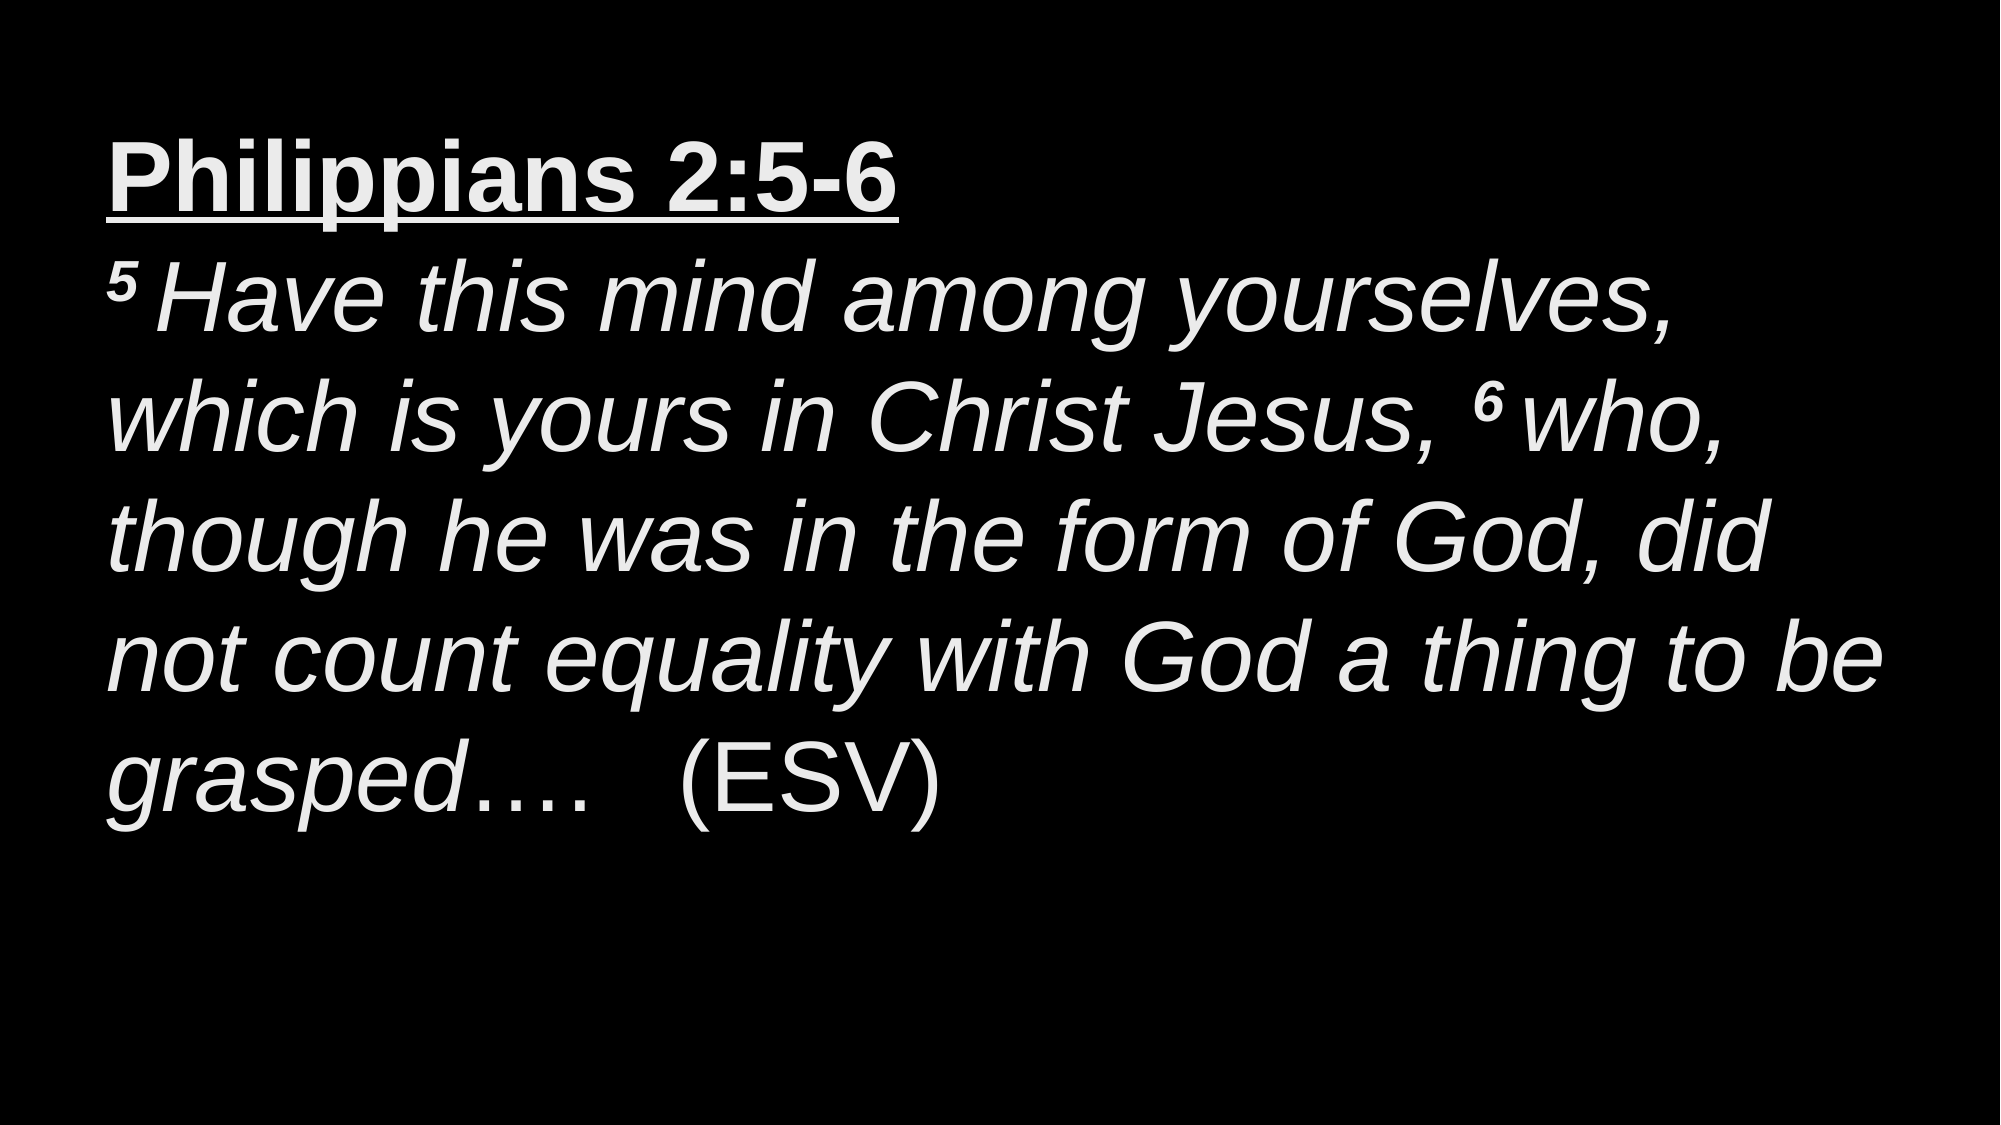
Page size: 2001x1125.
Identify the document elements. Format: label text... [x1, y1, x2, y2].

title Philippians 2:5-6 5 Have this mind among yourselves, which is yours in Christ Jesus, 6 who, though he was in the form of God, did not count equality with God a thing to be grasped…. (ESV) [91, 104, 1920, 840]
